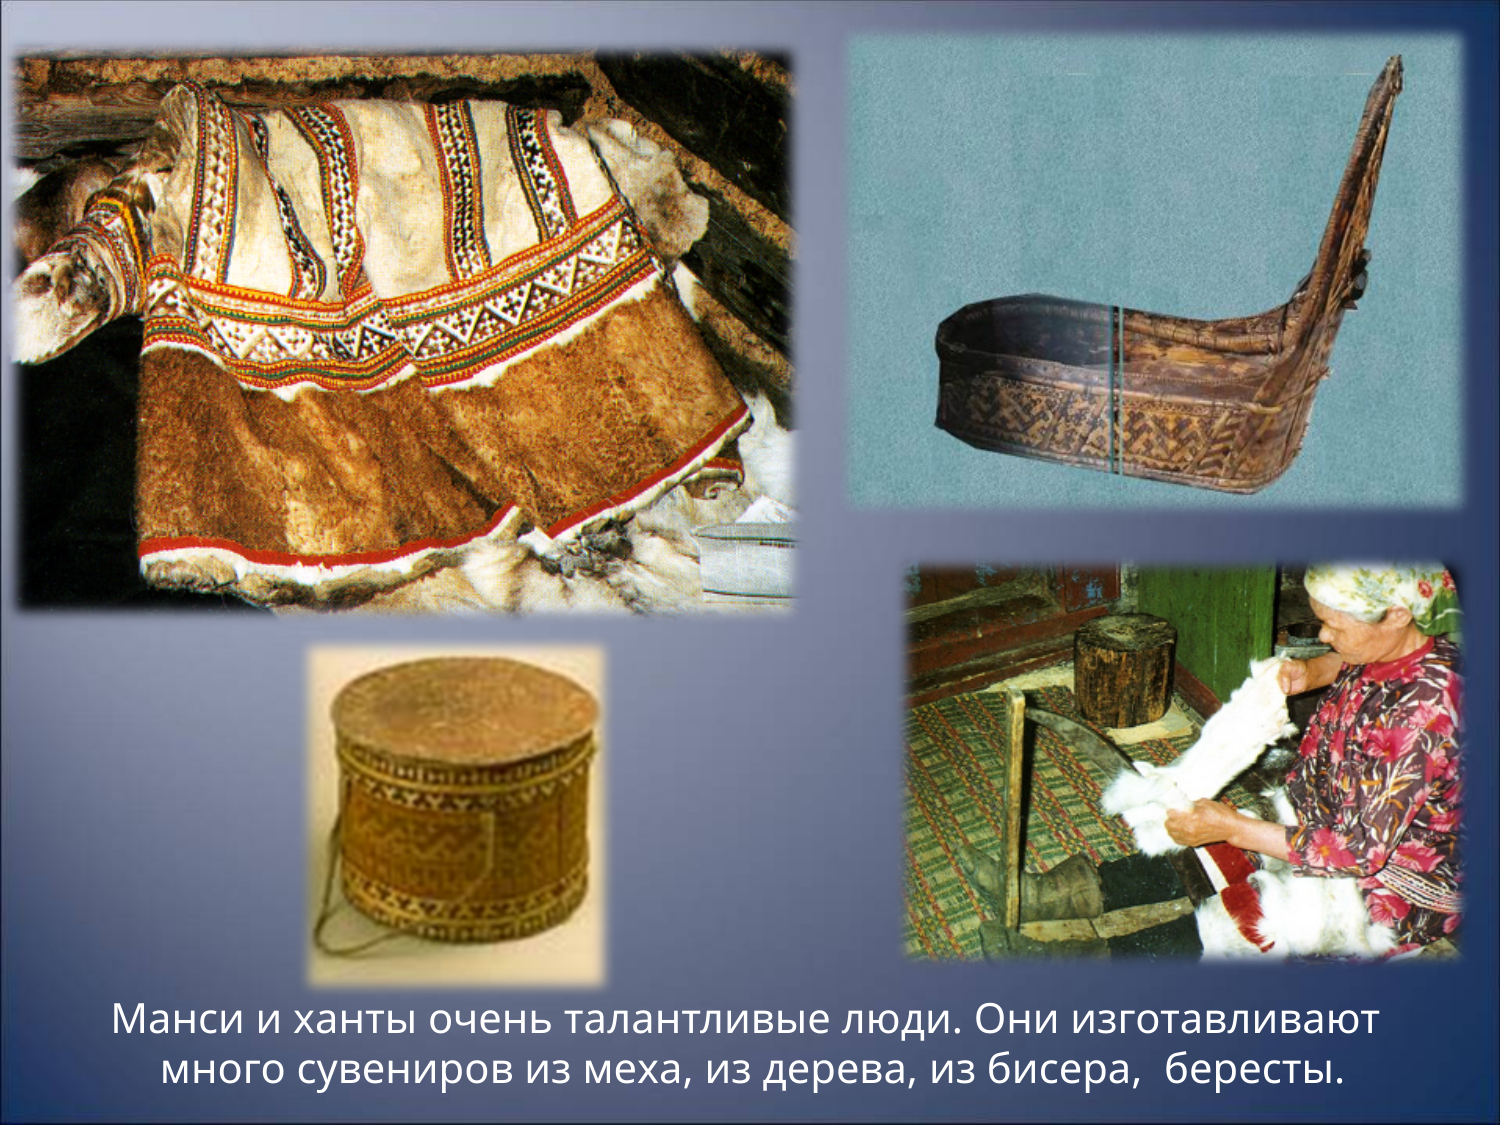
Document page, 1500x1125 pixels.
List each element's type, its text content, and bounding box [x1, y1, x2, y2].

picture [0, 0, 1500, 1125]
list Манси и ханты очень талантливые люди. Они изготавливают много сувениров из меха, из дерева, из бисера, бересты. [70, 984, 1421, 1125]
